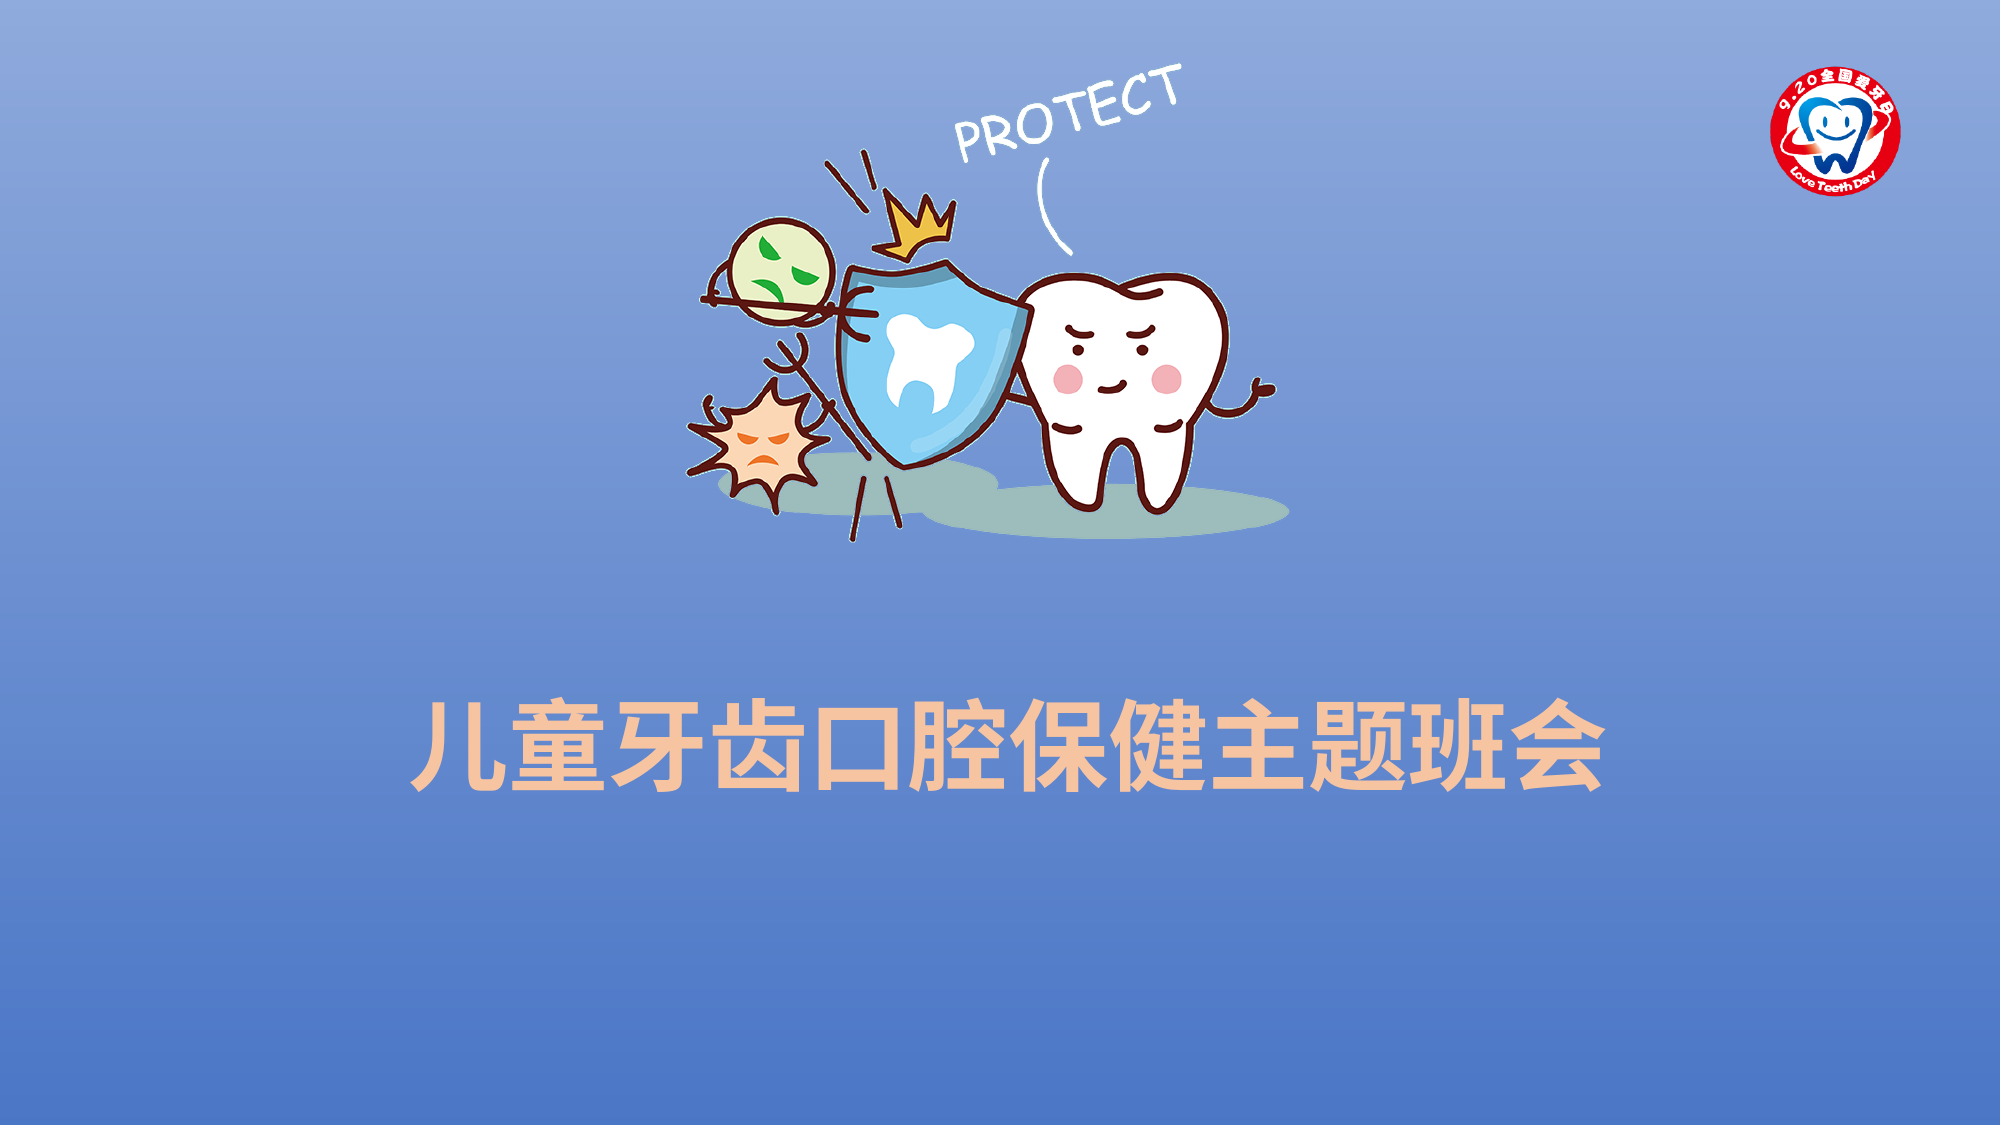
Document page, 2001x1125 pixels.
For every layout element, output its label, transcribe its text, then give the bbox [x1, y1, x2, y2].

text_box 儿童牙齿口腔保健主题班会 [393, 676, 1642, 812]
picture [685, 62, 1290, 543]
picture [1760, 62, 1909, 199]
